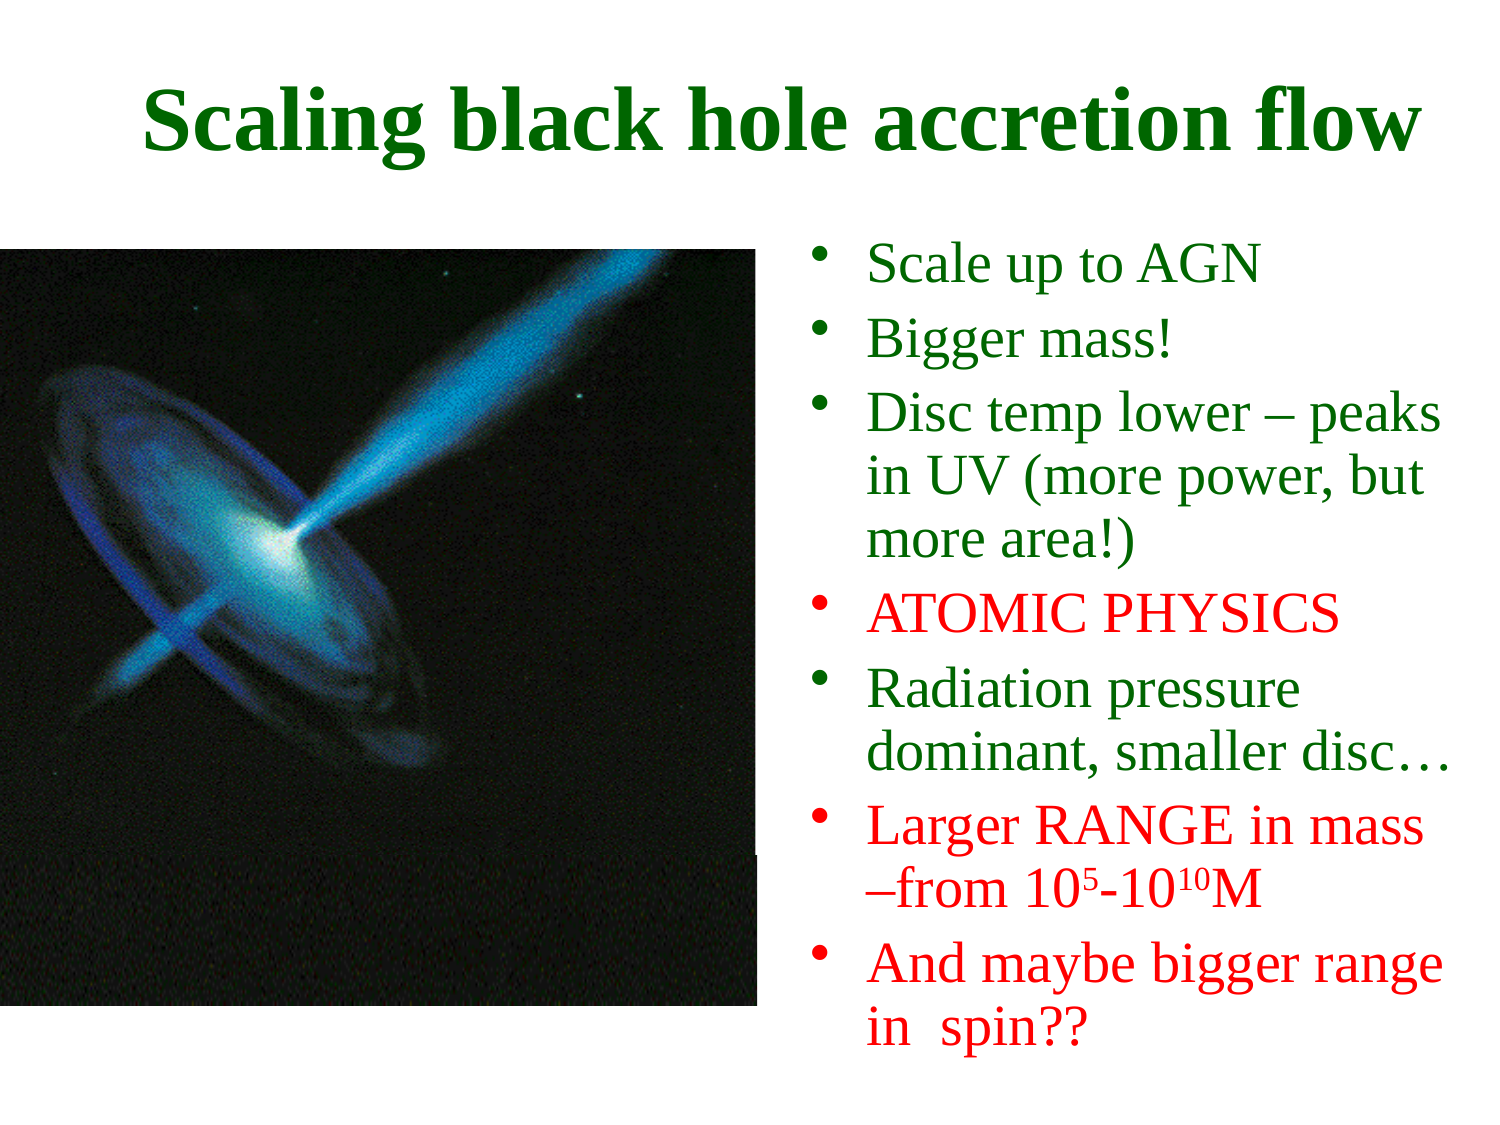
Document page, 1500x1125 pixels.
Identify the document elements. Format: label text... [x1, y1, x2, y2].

picture [0, 246, 758, 1006]
text_box Scaling black hole accretion flow [112, 19, 1455, 208]
text_box Scale up to AGN Bigger mass! Disc temp lower – peaks in UV (more power, but more area!) ATOMIC PHYSICS Radiation pressure dominant, smaller disc… Larger RANGE in mass –from 105-1010M And maybe bigger range in spin?? [795, 224, 1479, 975]
